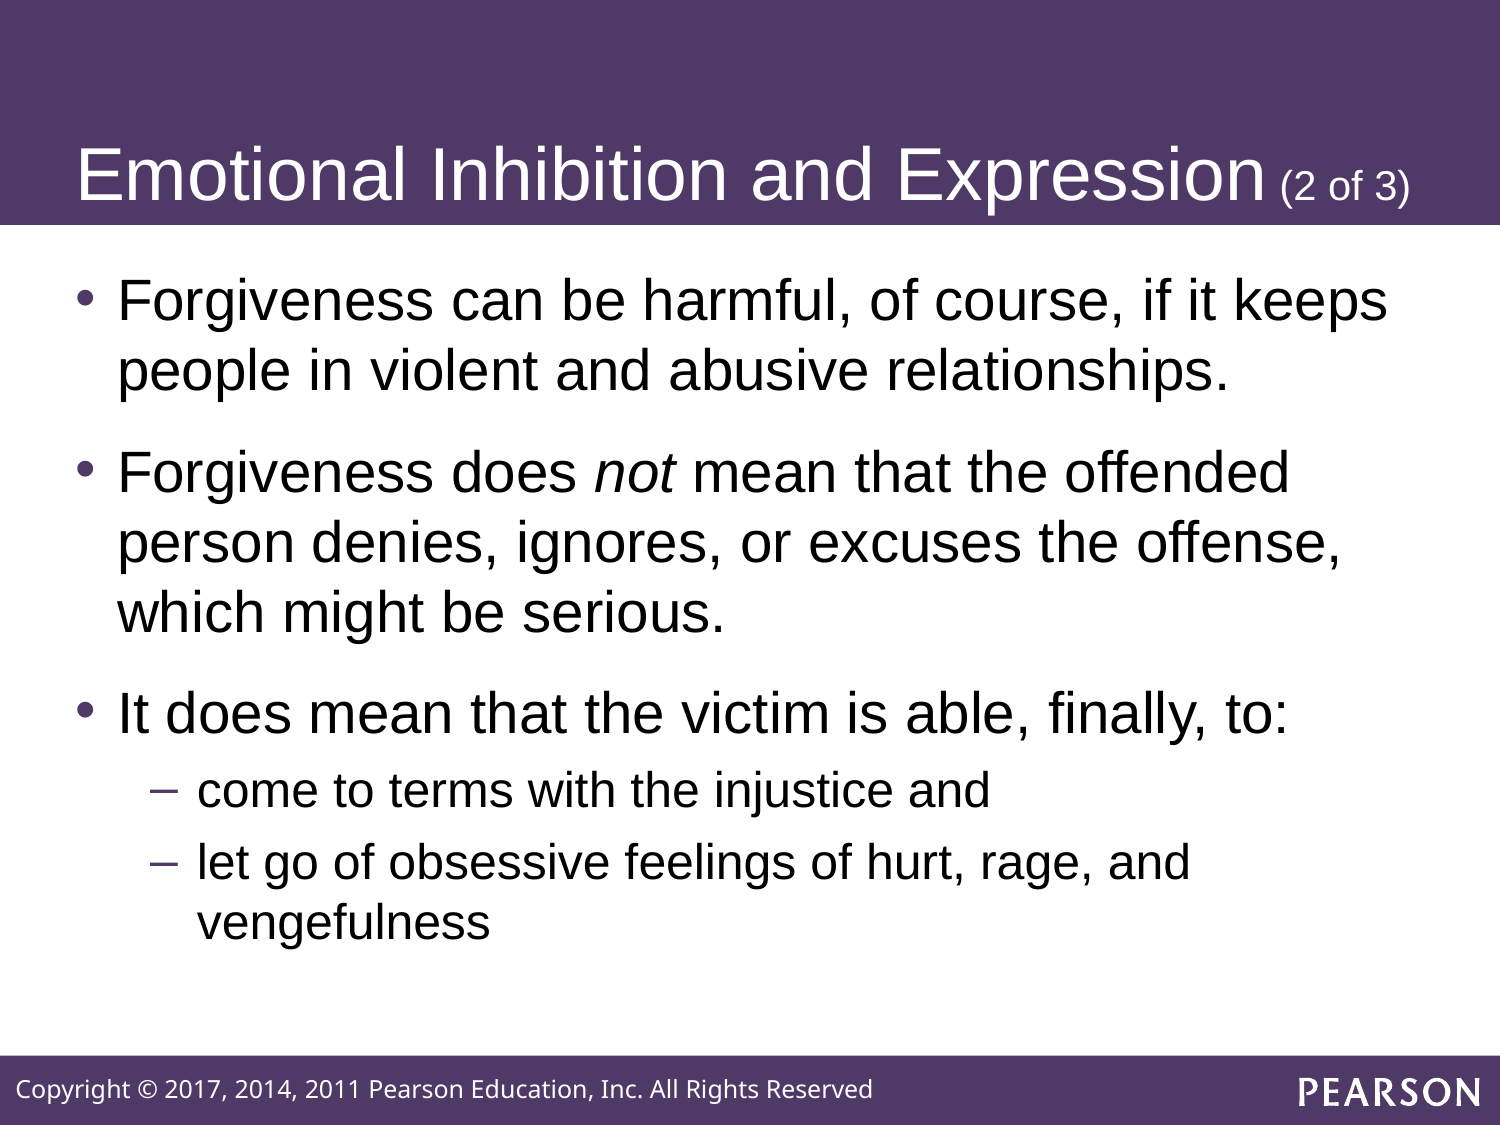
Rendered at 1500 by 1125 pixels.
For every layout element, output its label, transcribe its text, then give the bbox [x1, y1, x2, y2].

title Emotional Inhibition and Expression (2 of 3) [75, 35, 1425, 216]
list Forgiveness can be harmful, of course, if it keeps people in violent and abusive relationships. Forgiveness does not mean that the offended person denies, ignores, or excuses the offense, which might be serious. It does mean that the victim is able, finally, to: come to terms with the injustice and let go of obsessive feelings of hurt, rage, and vengefulness [75, 262, 1425, 1005]
